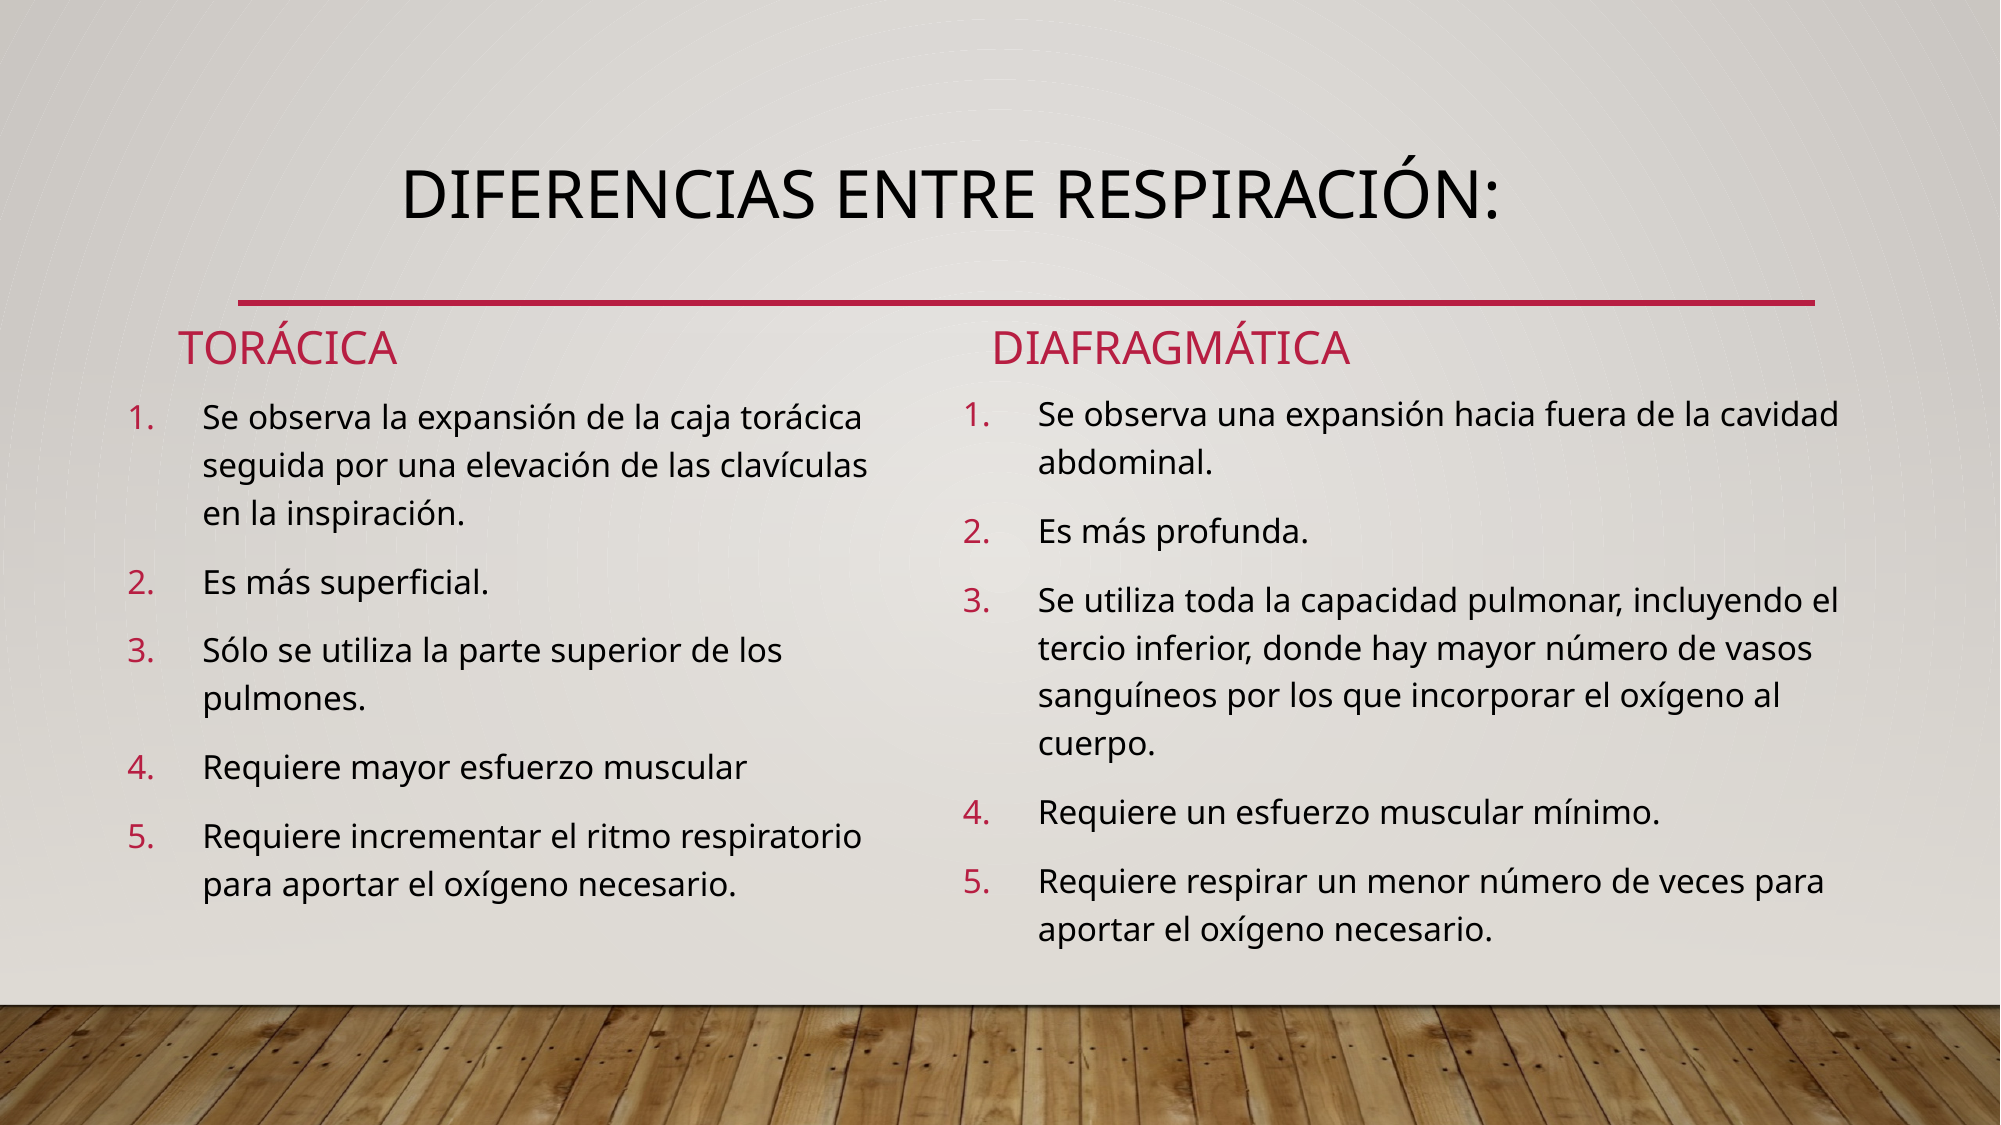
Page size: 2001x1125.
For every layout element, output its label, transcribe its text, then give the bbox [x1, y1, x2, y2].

title Diferencias entre respiración: [163, 153, 1740, 267]
list Torácica [163, 309, 926, 381]
list Se observa la expansión de la caja torácica seguida por una elevación de las clavículas en la inspiración. Es más superficial. Sólo se utiliza la parte superior de los pulmones. Requiere mayor esfuerzo muscular Requiere incrementar el ritmo respiratorio para aportar el oxígeno necesario. [112, 381, 926, 972]
list Diafragmática [976, 309, 1739, 378]
picture [0, 1005, 2000, 1125]
list Se observa una expansión hacia fuera de la cavidad abdominal. Es más profunda. Se utiliza toda la capacidad pulmonar, incluyendo el tercio inferior, donde hay mayor número de vasos sanguíneos por los que incorporar el oxígeno al cuerpo. Requiere un esfuerzo muscular mínimo. Requiere respirar un menor número de veces para aportar el oxígeno necesario. [947, 378, 1898, 883]
